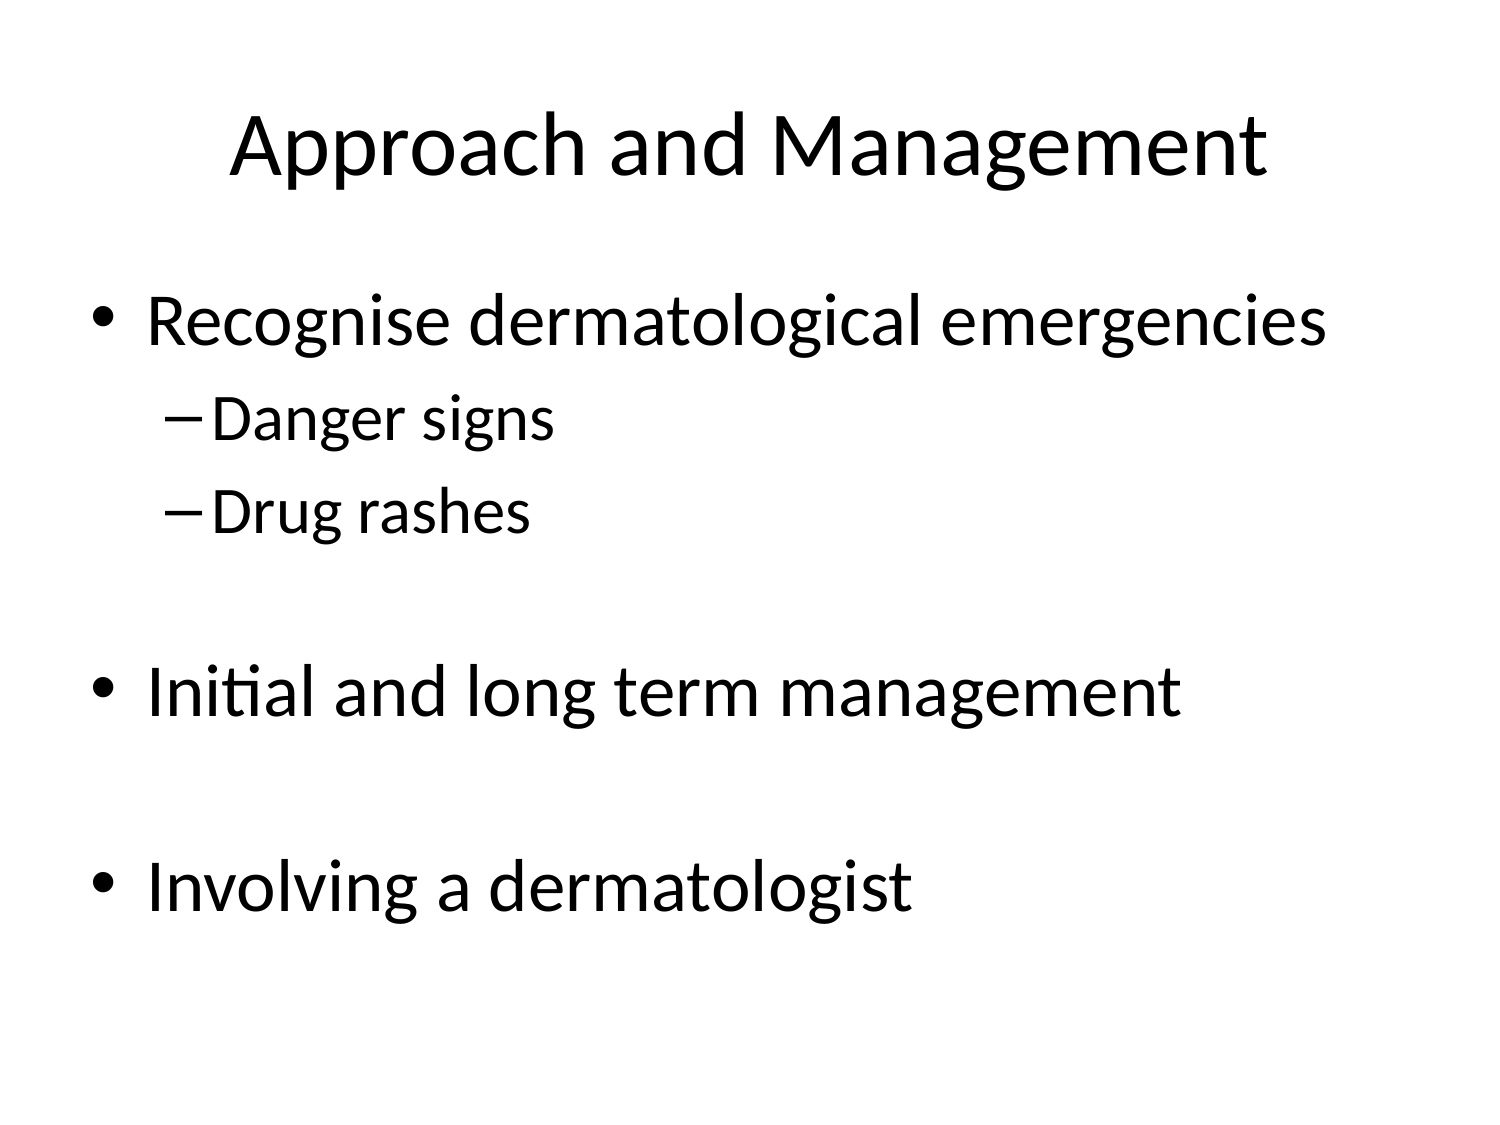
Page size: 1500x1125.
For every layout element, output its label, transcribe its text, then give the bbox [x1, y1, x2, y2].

title Approach and Management [75, 45, 1425, 233]
list Recognise dermatological emergencies Danger signs Drug rashes Initial and long term management Involving a dermatologist [75, 262, 1425, 965]
